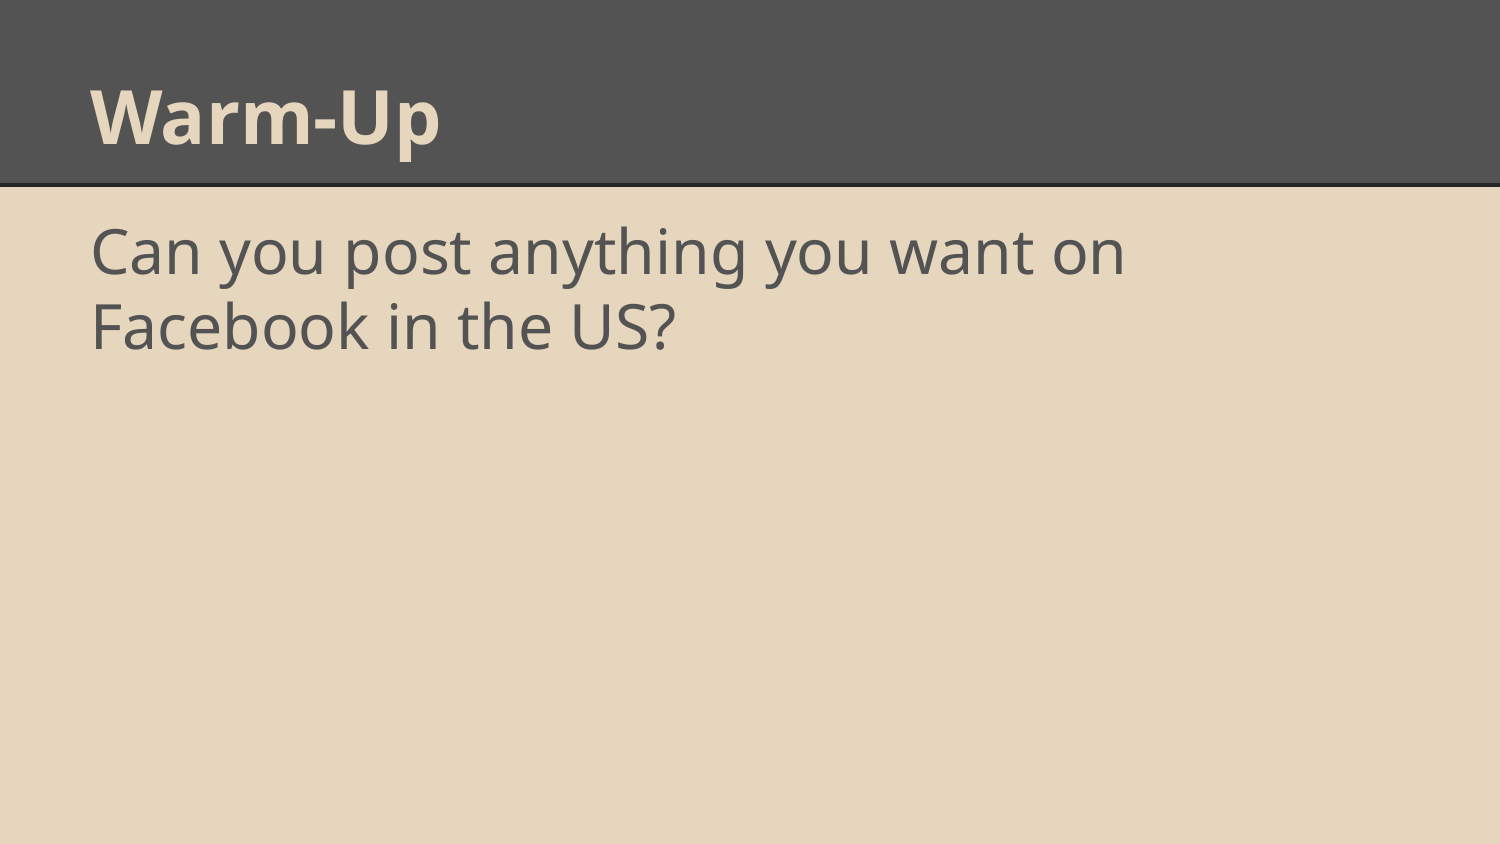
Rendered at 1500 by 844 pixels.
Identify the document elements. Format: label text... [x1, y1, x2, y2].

list Can you post anything you want on Facebook in the US? [75, 196, 1425, 808]
title Warm-Up [75, 33, 1425, 175]
